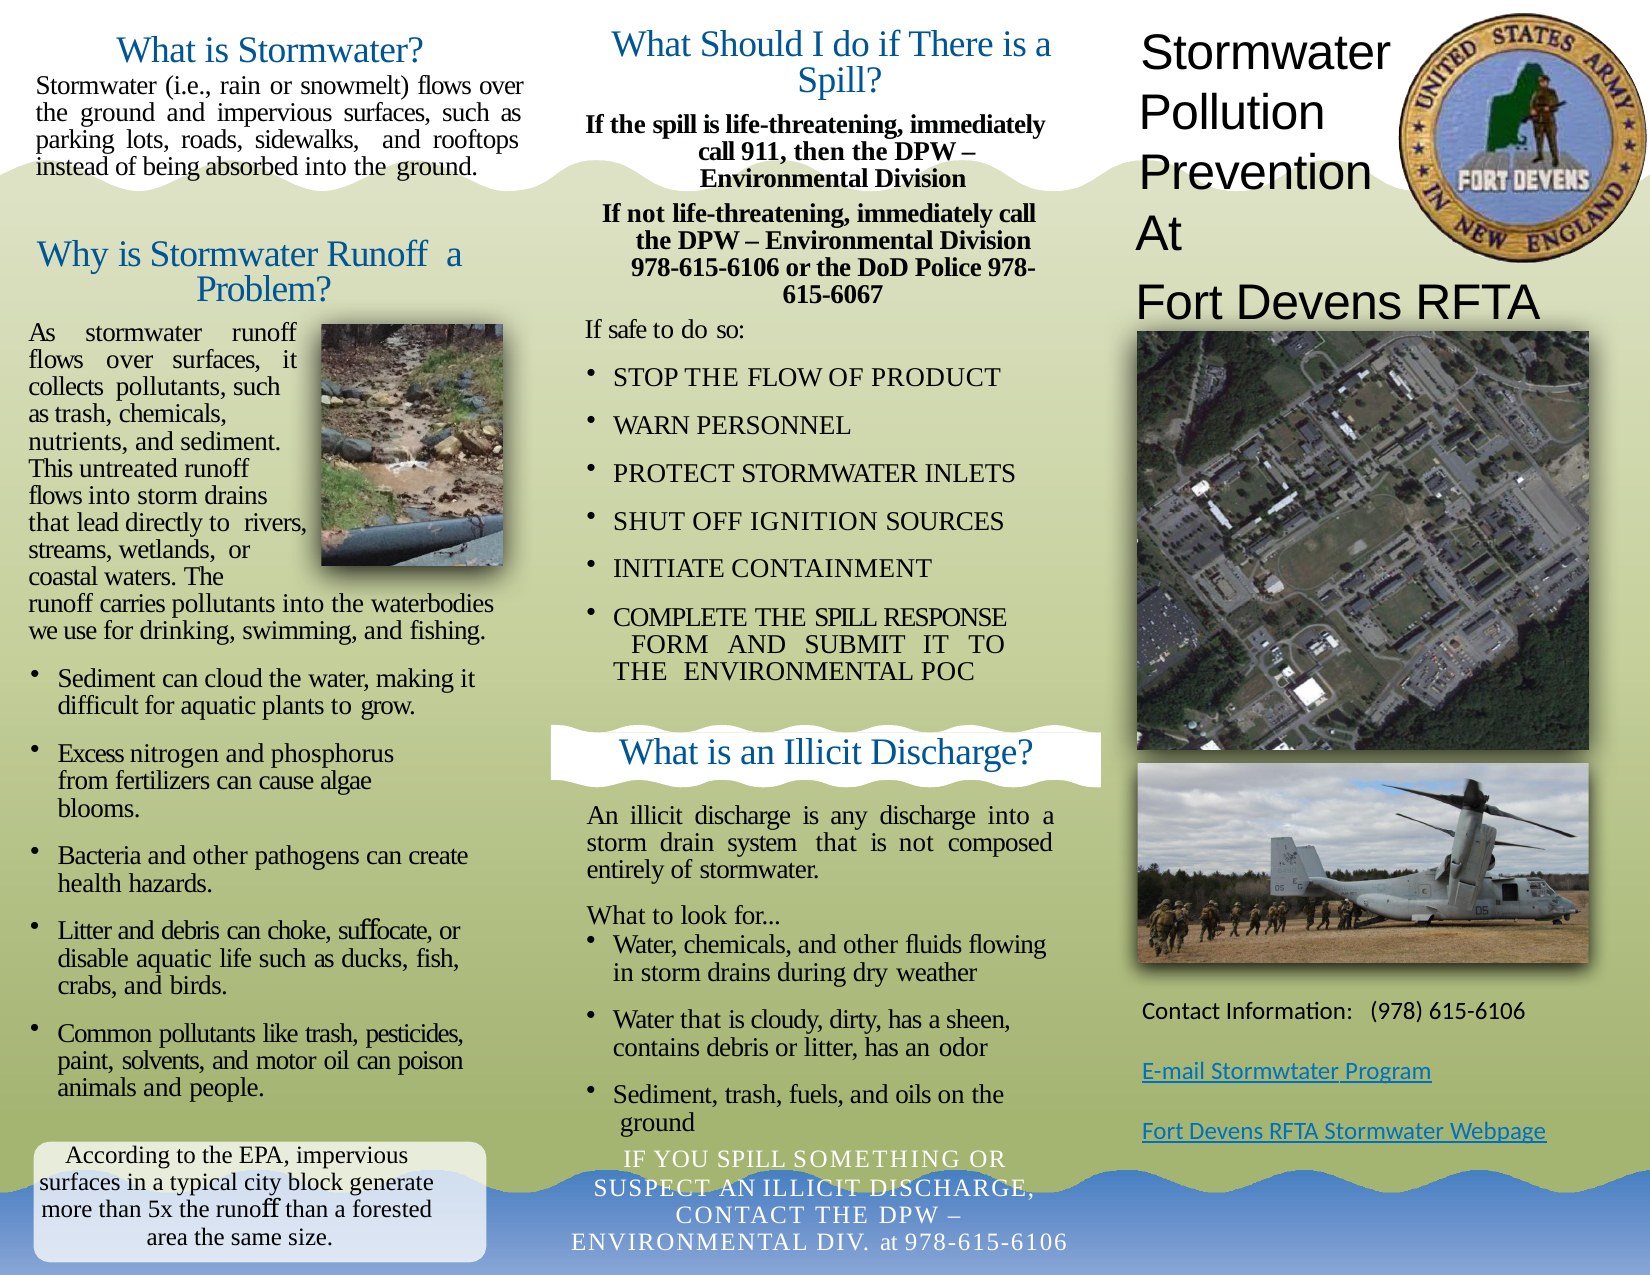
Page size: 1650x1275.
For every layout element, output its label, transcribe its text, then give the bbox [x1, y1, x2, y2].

text_box [321, 324, 503, 566]
text_box According to the EPA, impervious surfaces in a typical city block generate more than 5x the runoﬀ than a forested area the same size. [33, 1141, 487, 1263]
text_box Stormwater Pollution Prevention [1123, 12, 1396, 208]
text_box As stormwater runoff [26, 312, 298, 339]
text_box collects pollutants, such as trash, chemicals, nutrients, and sediment. This untreated runoff flows into storm drains that lead directly to rivers, streams, wetlands, or coastal waters. The runoff carries pollutants into the waterbodies we use for drinking, swimming, and fishing. Sediment can cloud the water, making it difficult for aquatic plants to grow. Excess nitrogen and phosphorus from fertilizers can cause algae blooms. Bacteria and other pathogens can create health hazards. Litter and debris can choke, suﬀocate, or disable aquatic life such as ducks, fish, crabs, and birds. Common pollutants like trash, pesticides, paint, solvents, and motor oil can poison animals and people. [26, 375, 514, 1102]
text_box Contact Information: (978) 615-6106 E-mail Stormwtater Program Fort Devens RFTA Stormwater Webpage [1127, 987, 1647, 1182]
text_box IF YOU SPILL SOMETHING OR SUSPECT AN ILLICIT DISCHARGE, CONTACT THE DPW – ENVIRONMENTAL DIV. at 978-615-6106 [562, 1141, 1075, 1256]
text_box What is an Illicit Discharge? [550, 724, 1101, 788]
text_box An illicit discharge is any discharge into a storm drain system that is not composed entirely of stormwater. What to look for... Water, chemicals, and other ﬂuids ﬂowing in storm drains during dry weather Water that is cloudy, dirty, has a sheen, contains debris or litter, has an odor Sediment, trash, fuels, and oils on the ground [584, 800, 1066, 1137]
text_box Stormwater (i.e., rain or snowmelt) flows over the ground and impervious surfaces, such as parking lots, roads, sidewalks, and rooftops instead of being absorbed into the ground. Why is Stormwater Runoff a Problem? [33, 65, 531, 310]
text_box What Should I do if There is a Spill? [587, 19, 1075, 100]
picture [1398, 12, 1650, 264]
text_box What is Stormwater? [26, 25, 514, 70]
picture [0, 162, 1650, 1275]
text_box flows over surfaces, it [26, 339, 298, 375]
text_box At Fort Devens RFTA [1118, 192, 1650, 337]
text_box If the spill is life-threatening, immediately call 911, then the DPW – Environmental Division If not life-threatening, immediately call the DPW – Environmental Division 978-615-6106 or the DoD Police 978-615-6067 If safe to do so: STOP THE FLOW OF PRODUCT WARN PERSONNEL PROTECT STORMWATER INLETS SHUT OFF IGNITION SOURCES INITIATE CONTAINMENT COMPLETE THE SPILL RESPONSE FORM AND SUBMIT IT TO THE ENVIRONMENTAL POC [584, 104, 1053, 686]
